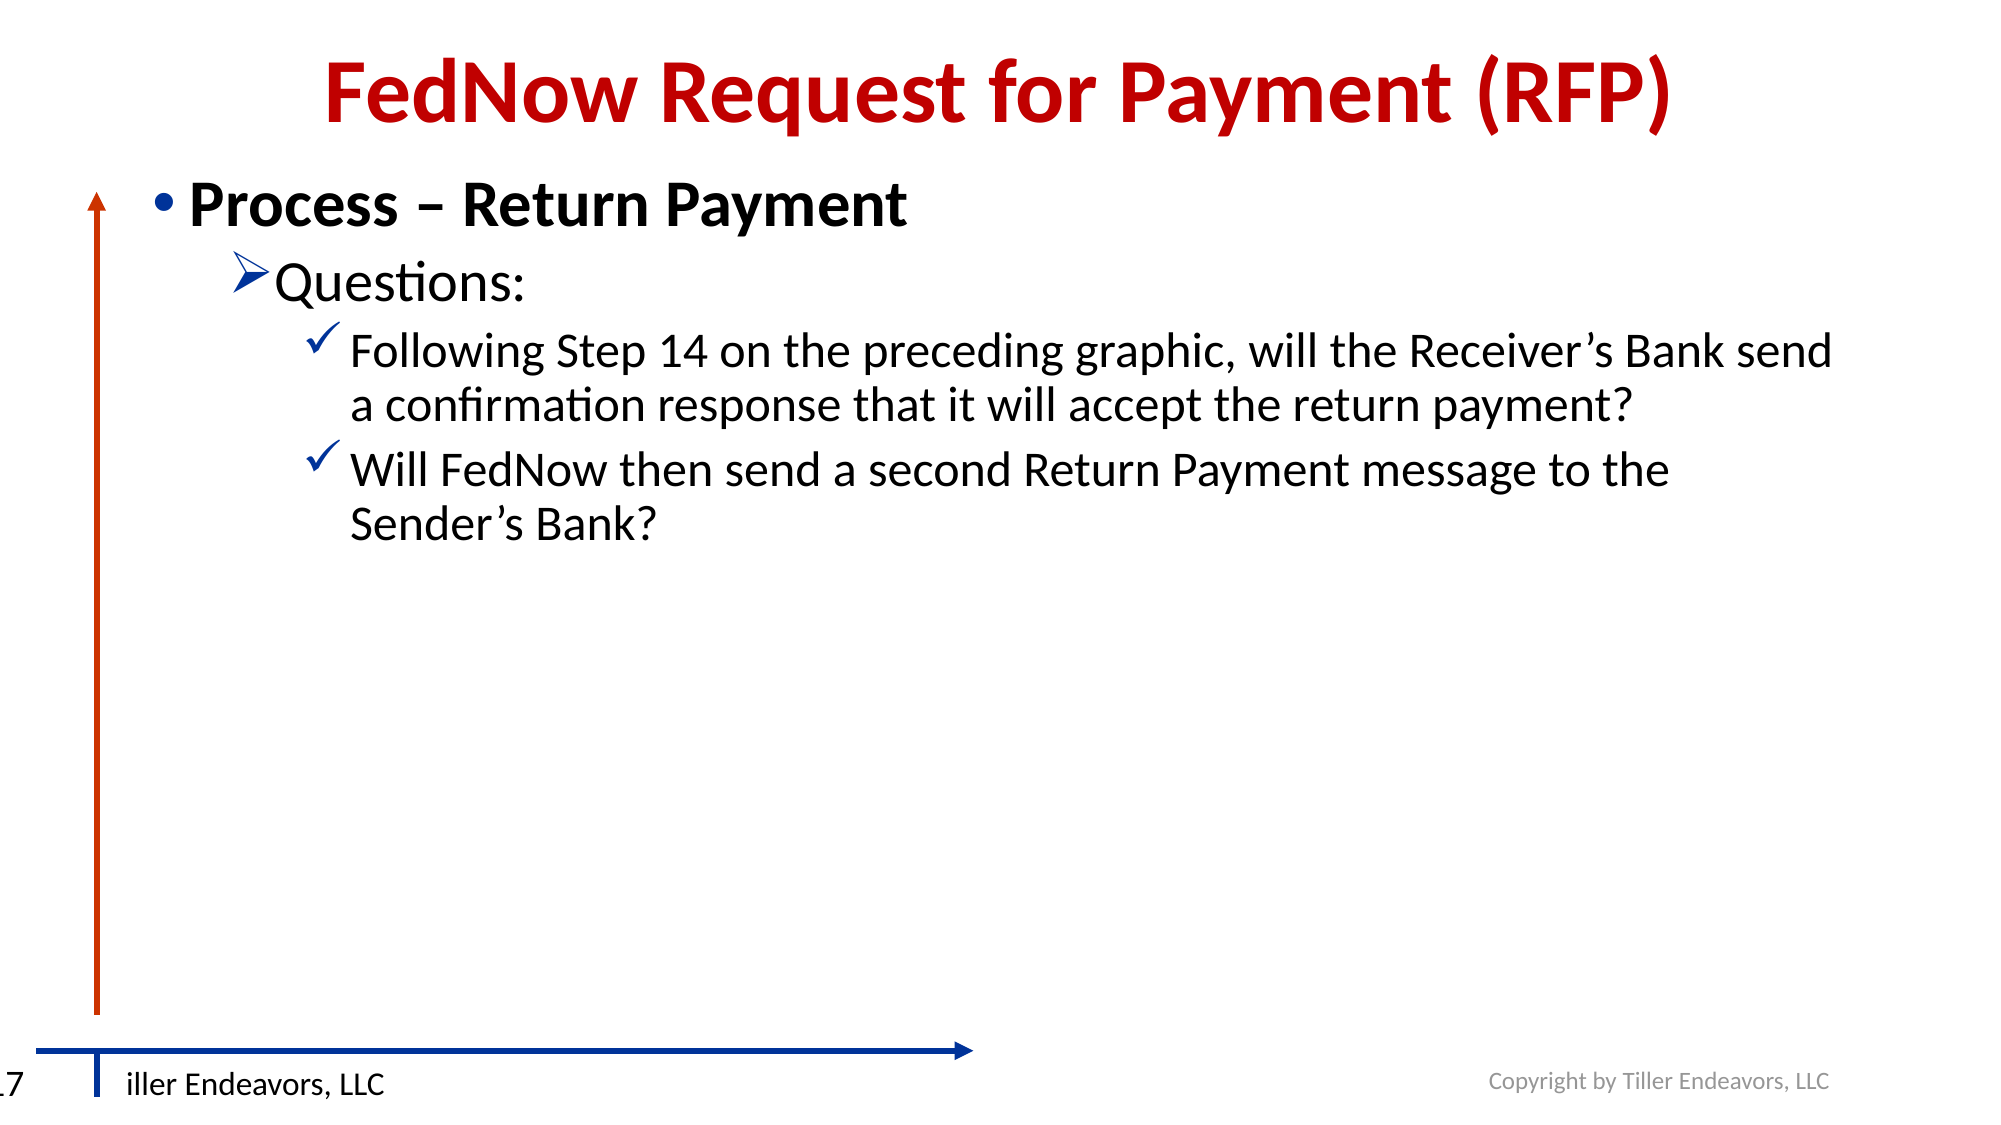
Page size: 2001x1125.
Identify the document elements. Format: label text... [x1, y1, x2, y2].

text_box [421, 0, 1764, 143]
list Process – Return Payment Questions: Following Step 14 on the preceding graphic, will the Receiver’s Bank send a confirmation response that it will accept the return payment? Will FedNow then send a second Return Payment message to the Sender’s Bank? [137, 161, 1863, 974]
title FedNow Request for Payment (RFP) [137, 0, 1863, 161]
